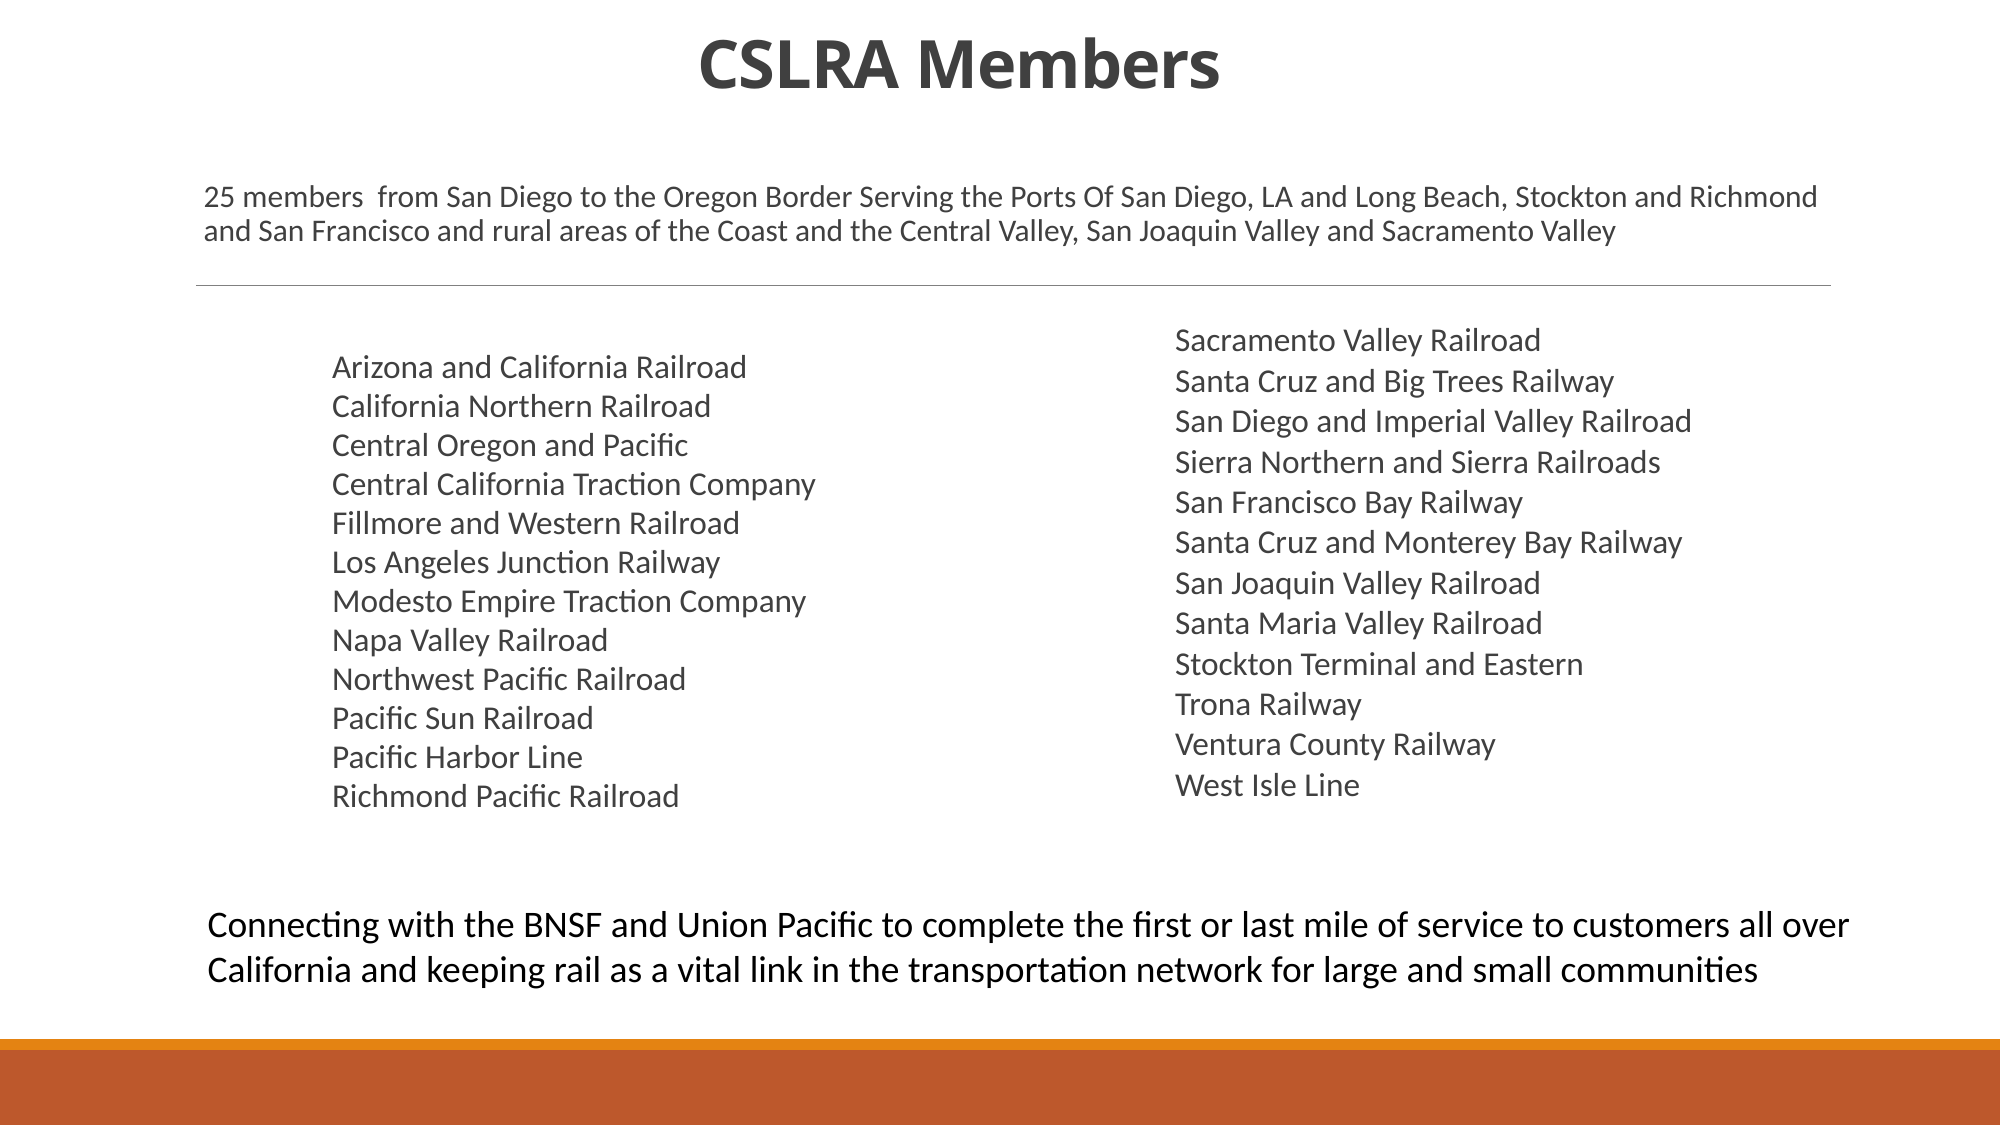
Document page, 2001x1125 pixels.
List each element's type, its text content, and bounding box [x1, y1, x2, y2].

list Sacramento Valley Railroad Santa Cruz and Big Trees Railway San Diego and Imperial Valley Railroad Sierra Northern and Sierra Railroads San Francisco Bay Railway Santa Cruz and Monterey Bay Railway San Joaquin Valley Railroad Santa Maria Valley Railroad Stockton Terminal and Eastern Trona Railway Ventura County Railway West Isle Line [926, 322, 1737, 877]
list Arizona and California Railroad California Northern Railroad Central Oregon and Pacific Central California Traction Company Fillmore and Western Railroad Los Angeles Junction Railway Modesto Empire Traction Company Napa Valley Railroad Northwest Pacific Railroad Pacific Sun Railroad Pacific Harbor Line Richmond Pacific Railroad [90, 299, 901, 854]
list 25 members from San Diego to the Oregon Border Serving the Ports Of San Diego, LA and Long Beach, Stockton and Richmond and San Francisco and rural areas of the Coast and the Central Valley, San Joaquin Valley and Sacramento Valley [188, 161, 1846, 283]
text_box Connecting with the BNSF and Union Pacific to complete the first or last mile of service to customers all over California and keeping rail as a vital link in the transportation network for large and small communities [192, 892, 1959, 998]
title CSLRA Members [134, 18, 1785, 110]
